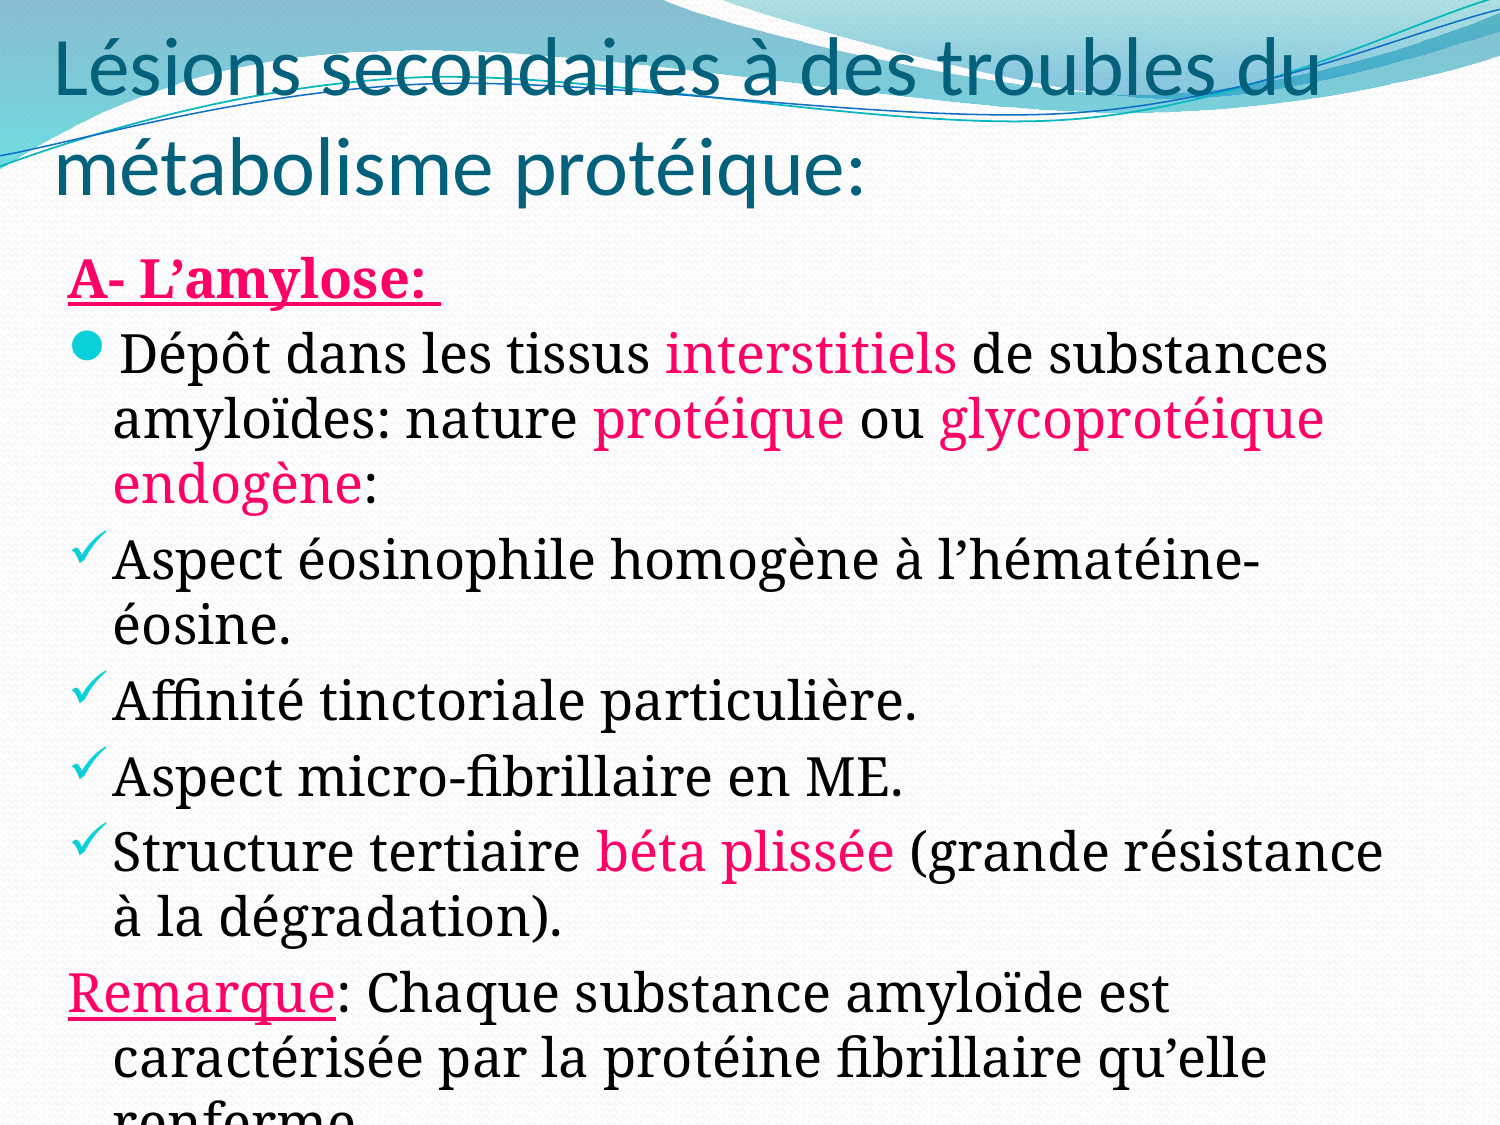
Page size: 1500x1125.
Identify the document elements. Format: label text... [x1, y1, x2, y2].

title Lésions secondaires à des troubles du métabolisme protéique: [53, 0, 1396, 160]
list A- L’amylose: Dépôt dans les tissus interstitiels de substances amyloïdes: nature protéique ou glycoprotéique endogène: Aspect éosinophile homogène à l’hématéine-éosine. Affinité tinctoriale particulière. Aspect micro-fibrillaire en ME. Structure tertiaire béta plissée (grande résistance à la dégradation). Remarque: Chaque substance amyloïde est caractérisée par la protéine fibrillaire qu’elle renferme. [53, 160, 1425, 1071]
